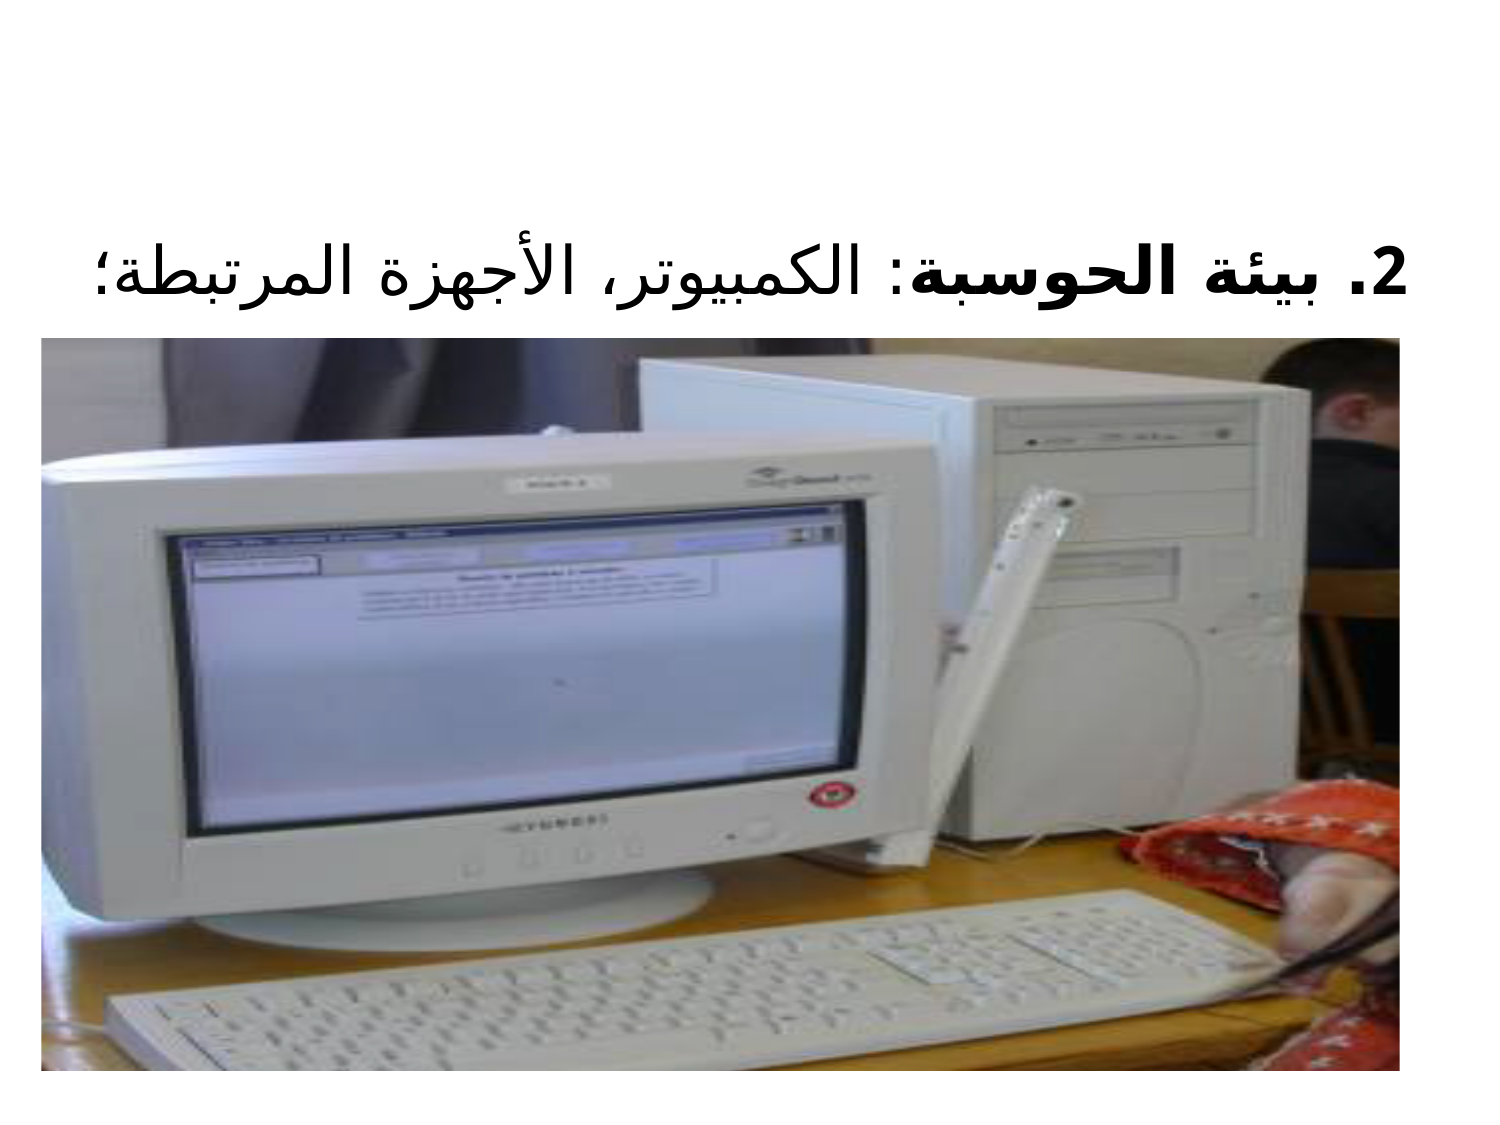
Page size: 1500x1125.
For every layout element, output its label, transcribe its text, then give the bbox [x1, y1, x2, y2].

list 2. بيئة الحوسبة: الكمبيوتر، الأجهزة المرتبطة؛ [75, 219, 1425, 929]
picture [41, 337, 1400, 1071]
